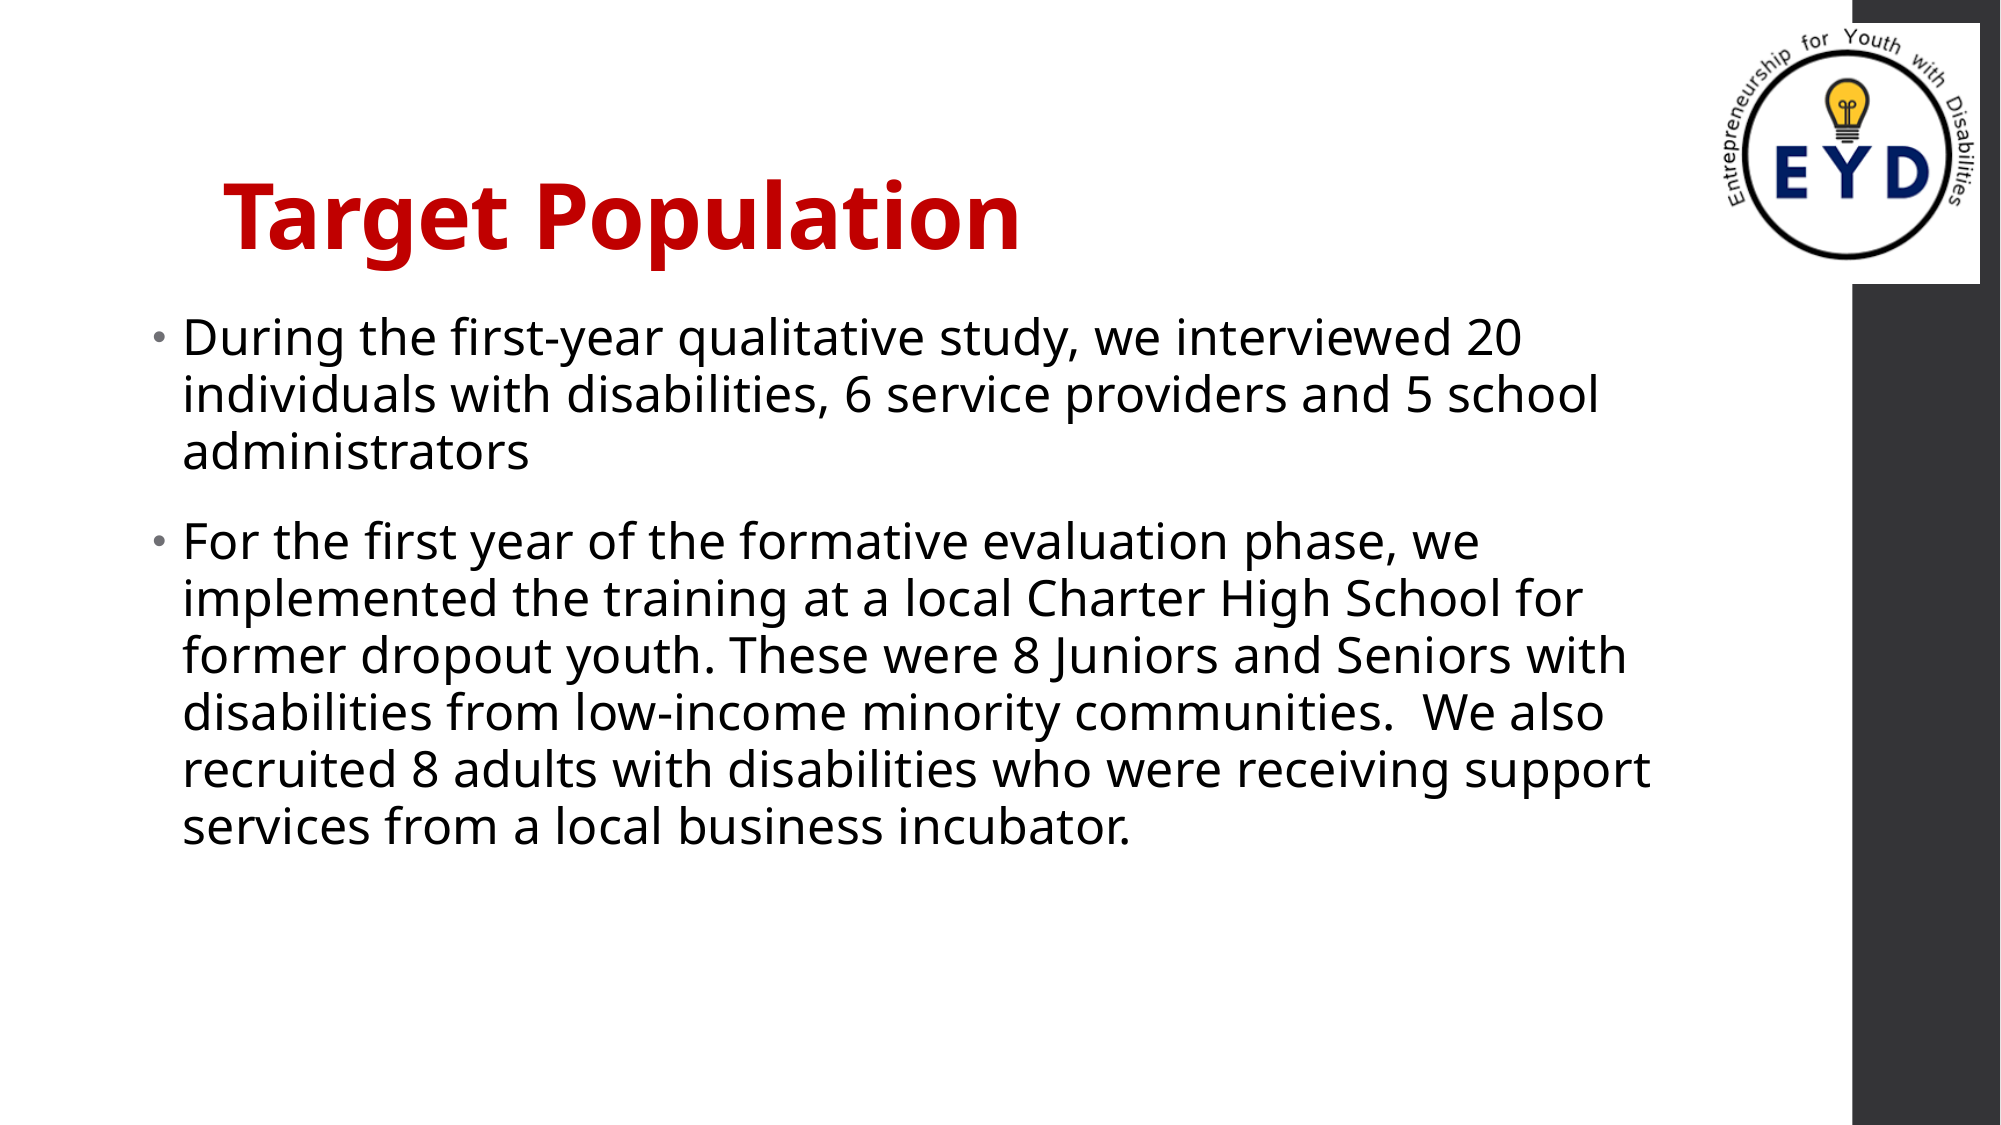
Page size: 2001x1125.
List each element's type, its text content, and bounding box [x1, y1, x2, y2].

list During the first-year qualitative study, we interviewed 20 individuals with disabilities, 6 service providers and 5 school administrators For the first year of the formative evaluation phase, we implemented the training at a local Charter High School for former dropout youth. These were 8 Juniors and Seniors with disabilities from low-income minority communities. We also recruited 8 adults with disabilities who were receiving support services from a local business incubator. [137, 302, 1756, 1017]
picture [1719, 23, 1980, 284]
title Target Population [206, 60, 1797, 278]
